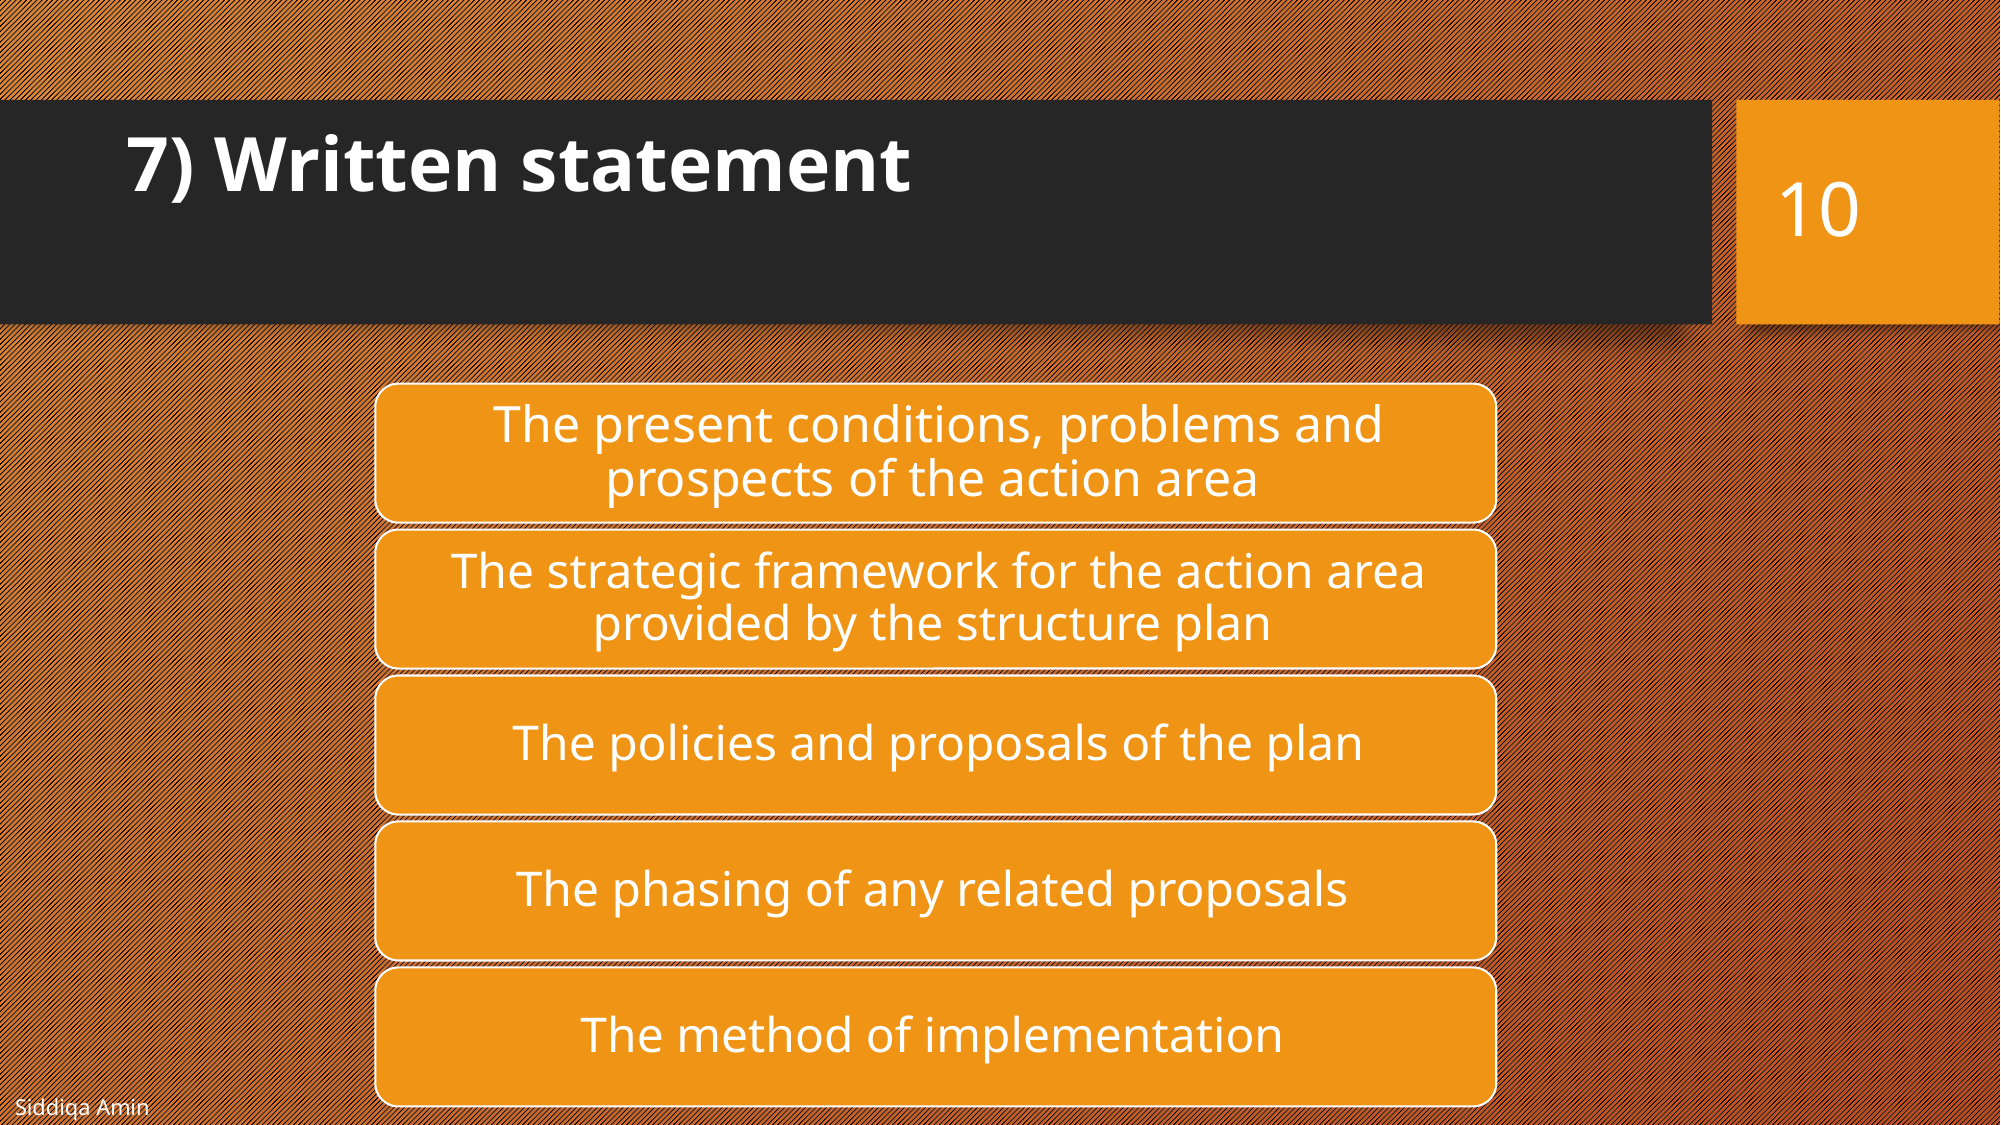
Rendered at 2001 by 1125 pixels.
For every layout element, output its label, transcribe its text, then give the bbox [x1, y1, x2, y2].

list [111, 383, 1761, 1108]
title 7) Written statement [111, 123, 1689, 301]
slide_number 10 [1760, 123, 1950, 303]
footer Siddiqa Amin [0, 1076, 1128, 1125]
picture [0, 0, 2000, 1125]
